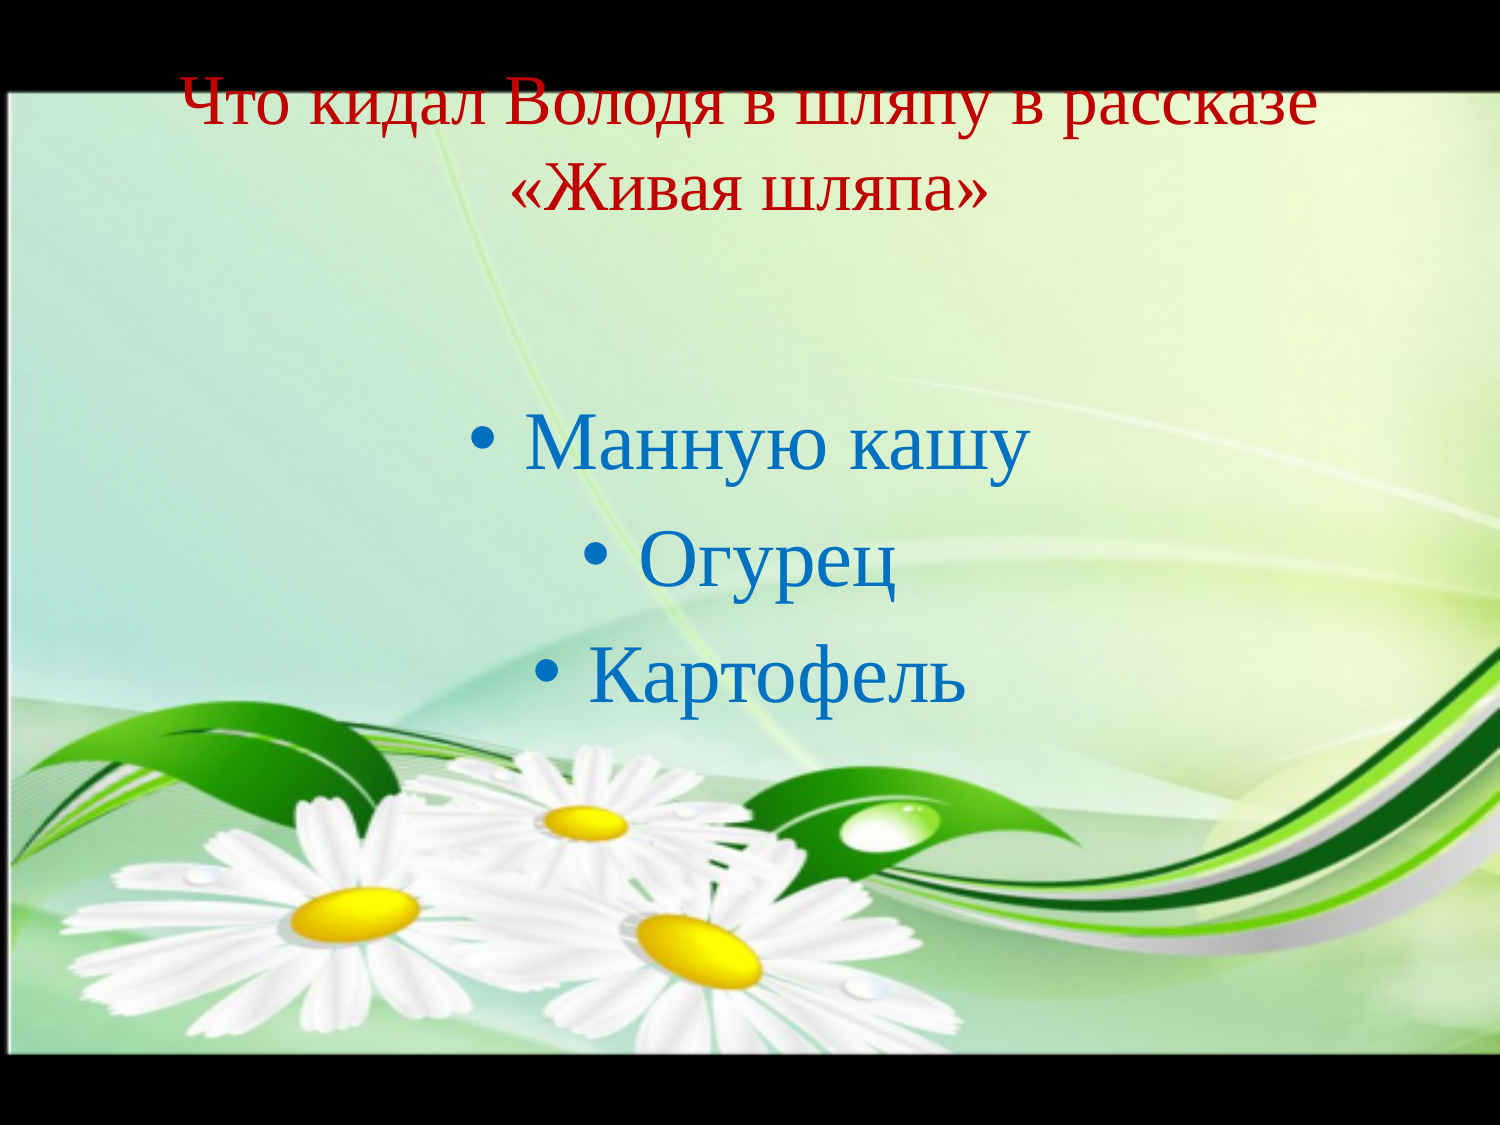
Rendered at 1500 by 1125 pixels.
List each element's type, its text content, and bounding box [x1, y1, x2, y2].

list Манную кашу Огурец Картофель [75, 262, 1425, 1005]
title Что кидал Володя в шляпу в рассказе «Живая шляпа» [75, 45, 1425, 233]
picture [0, 0, 1500, 1125]
